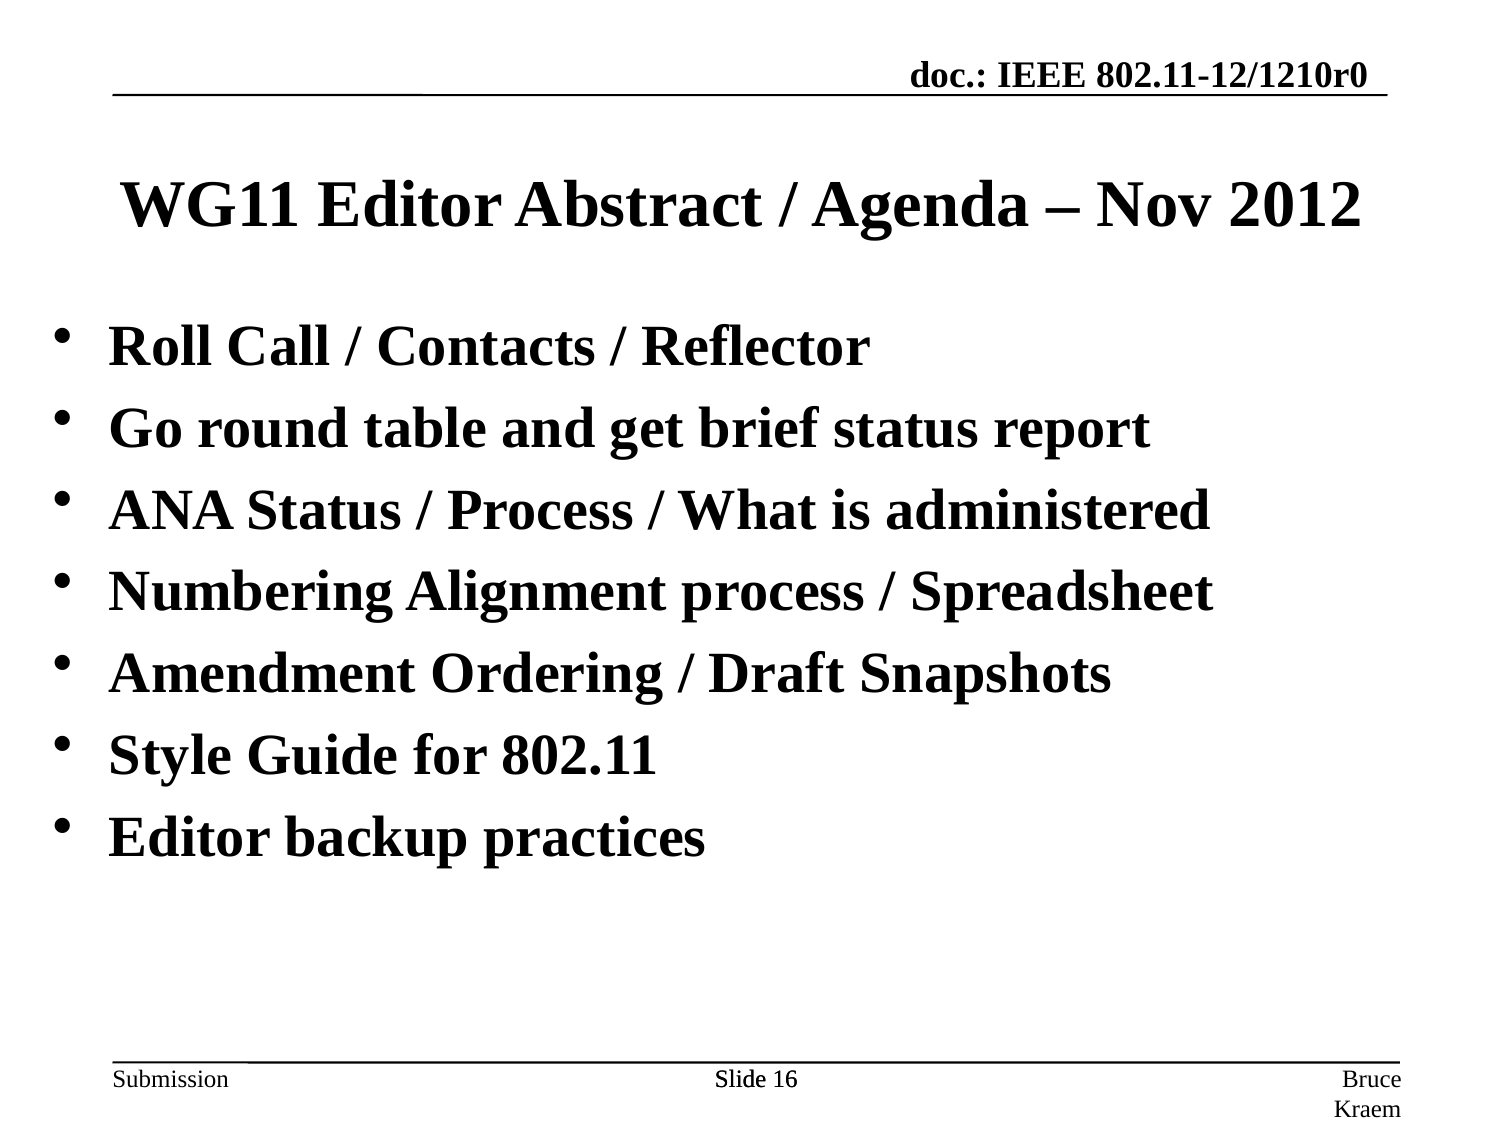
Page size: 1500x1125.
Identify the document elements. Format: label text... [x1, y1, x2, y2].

footer Bruce Kraemer (Marvell) [1325, 1062, 1402, 1093]
title WG11 Editor Abstract / Agenda – Nov 2012 [37, 112, 1463, 288]
list Roll Call / Contacts / Reflector Go round table and get brief status report ANA Status / Process / What is administered Numbering Alignment process / Spreadsheet Amendment Ordering / Draft Snapshots Style Guide for 802.11 Editor backup practices [37, 299, 1475, 1000]
text_box Slide 16 [675, 1062, 838, 1093]
